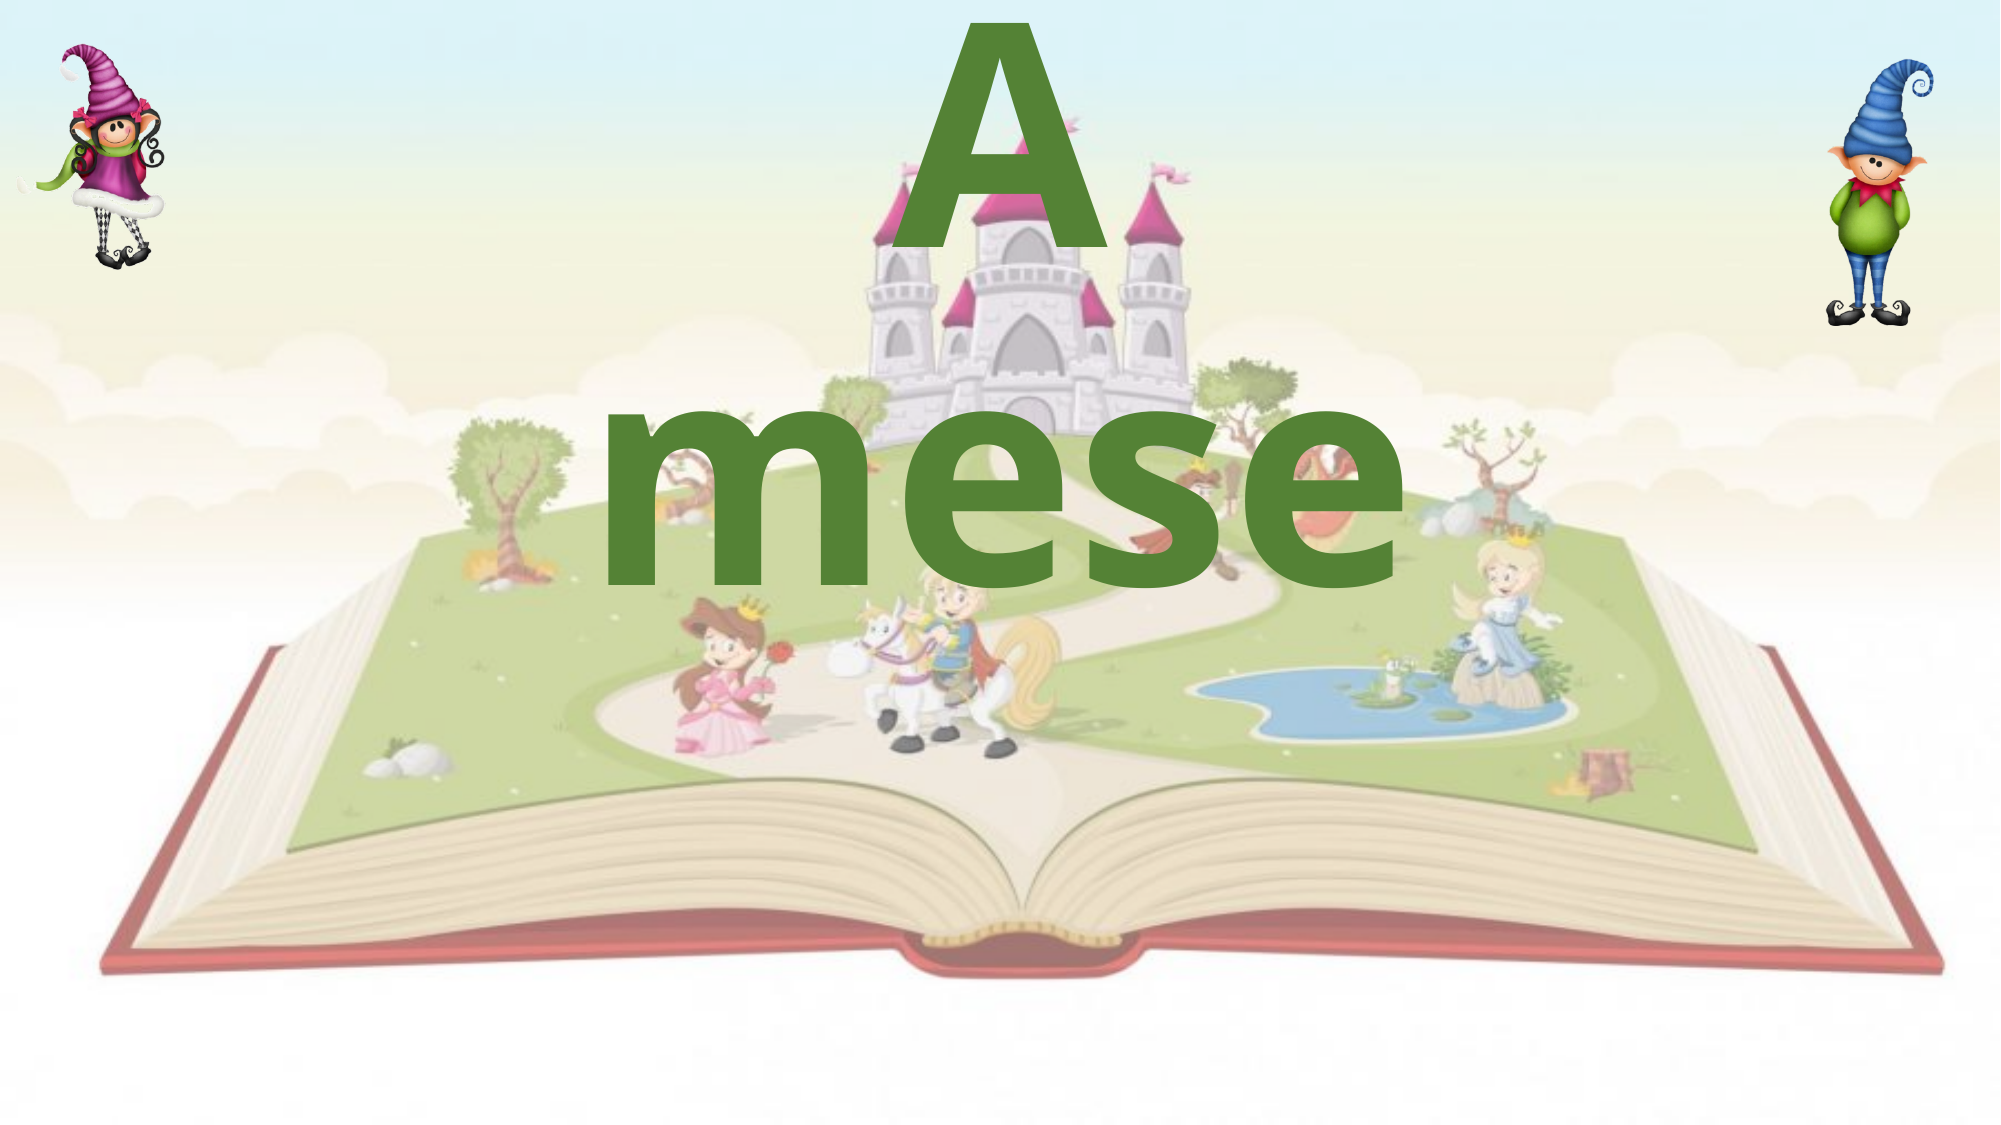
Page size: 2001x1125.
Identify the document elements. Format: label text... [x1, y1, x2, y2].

picture [1825, 58, 1935, 326]
picture [14, 43, 166, 270]
title A mese [471, 411, 1529, 661]
